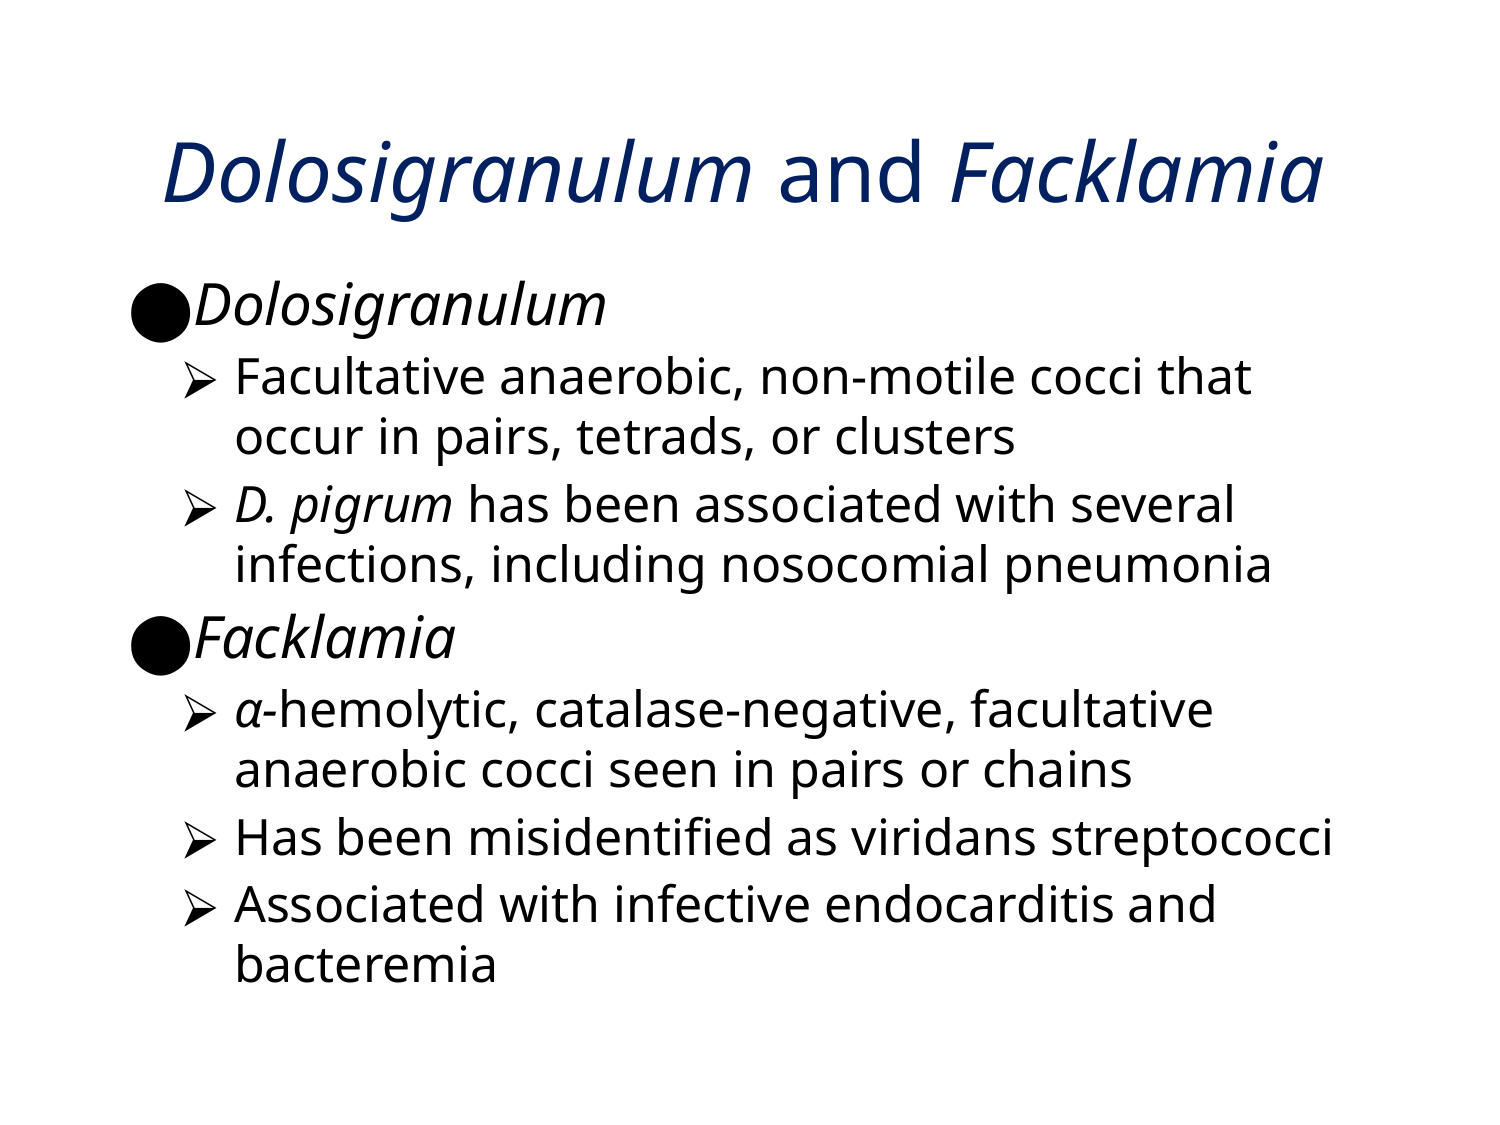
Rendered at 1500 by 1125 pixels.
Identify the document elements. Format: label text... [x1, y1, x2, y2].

title Dolosigranulum and Facklamia [105, 12, 1381, 258]
list Dolosigranulum Facultative anaerobic, non-motile cocci that occur in pairs, tetrads, or clusters D. pigrum has been associated with several infections, including nosocomial pneumonia Facklamia α-hemolytic, catalase-negative, facultative anaerobic cocci seen in pairs or chains Has been misidentified as viridans streptococci Associated with infective endocarditis and bacteremia [105, 258, 1381, 1059]
